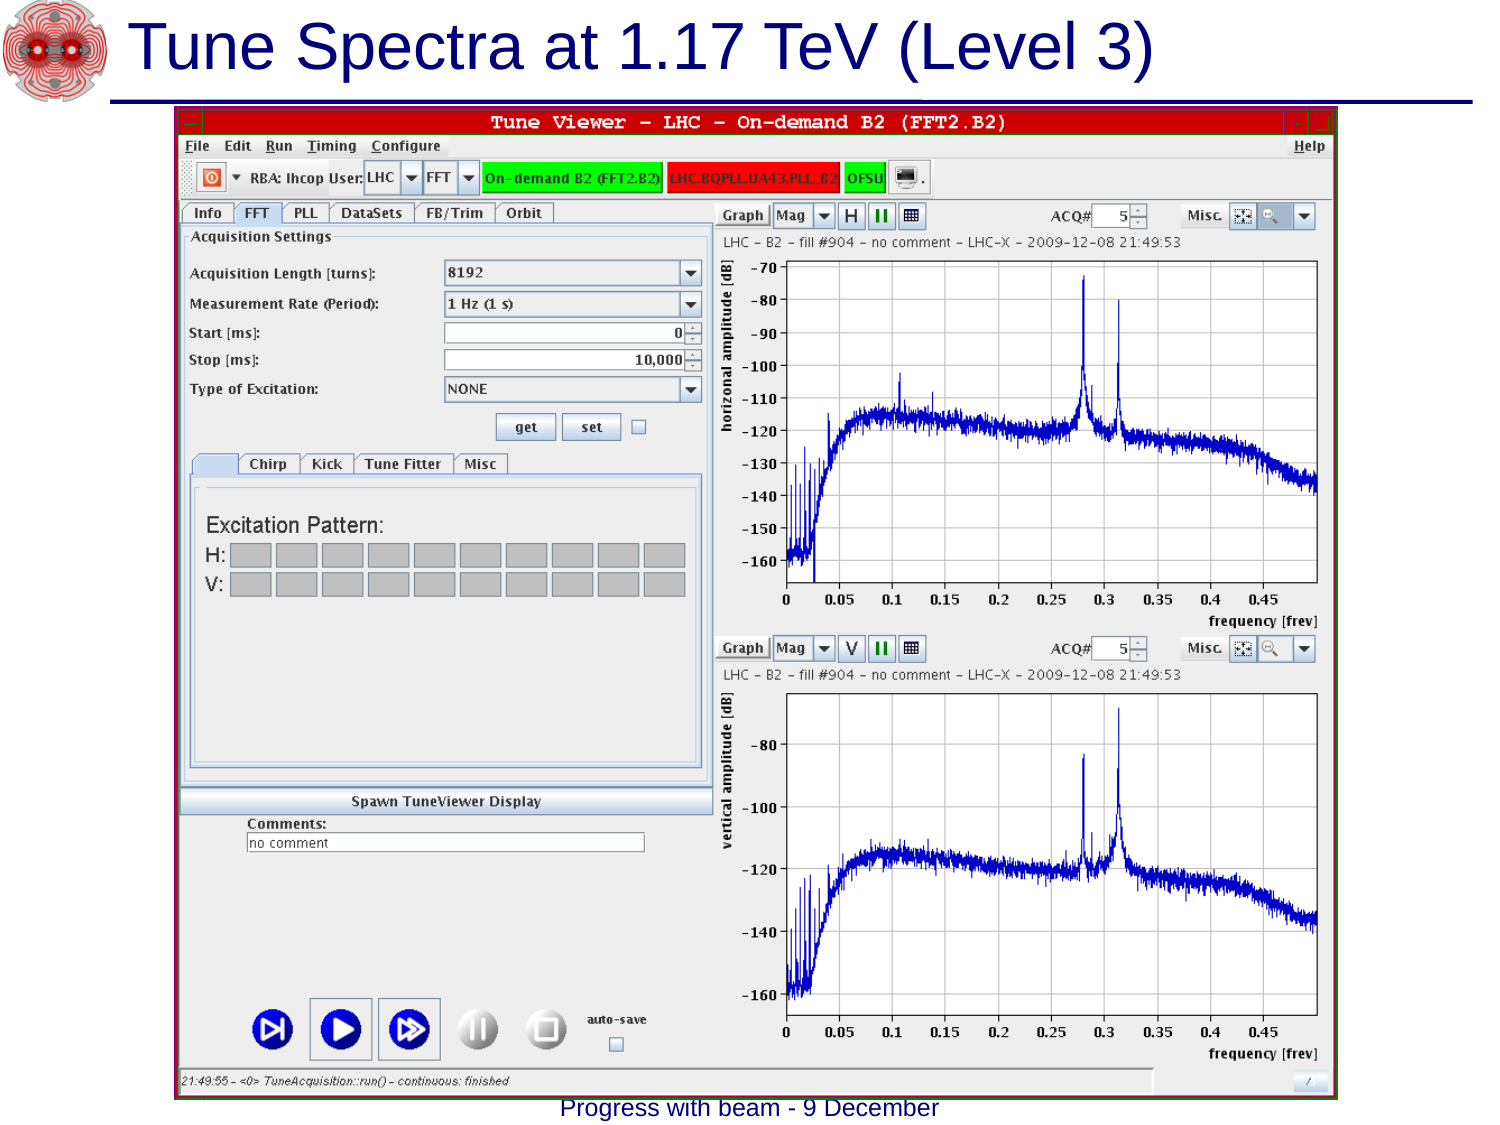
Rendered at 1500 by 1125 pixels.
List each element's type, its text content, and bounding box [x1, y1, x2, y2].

picture [174, 106, 1338, 1101]
footer Progress with beam - 9 December [512, 1109, 988, 1125]
picture [0, 0, 108, 103]
title Tune Spectra at 1.17 TeV (Level 3) [112, 0, 1463, 87]
